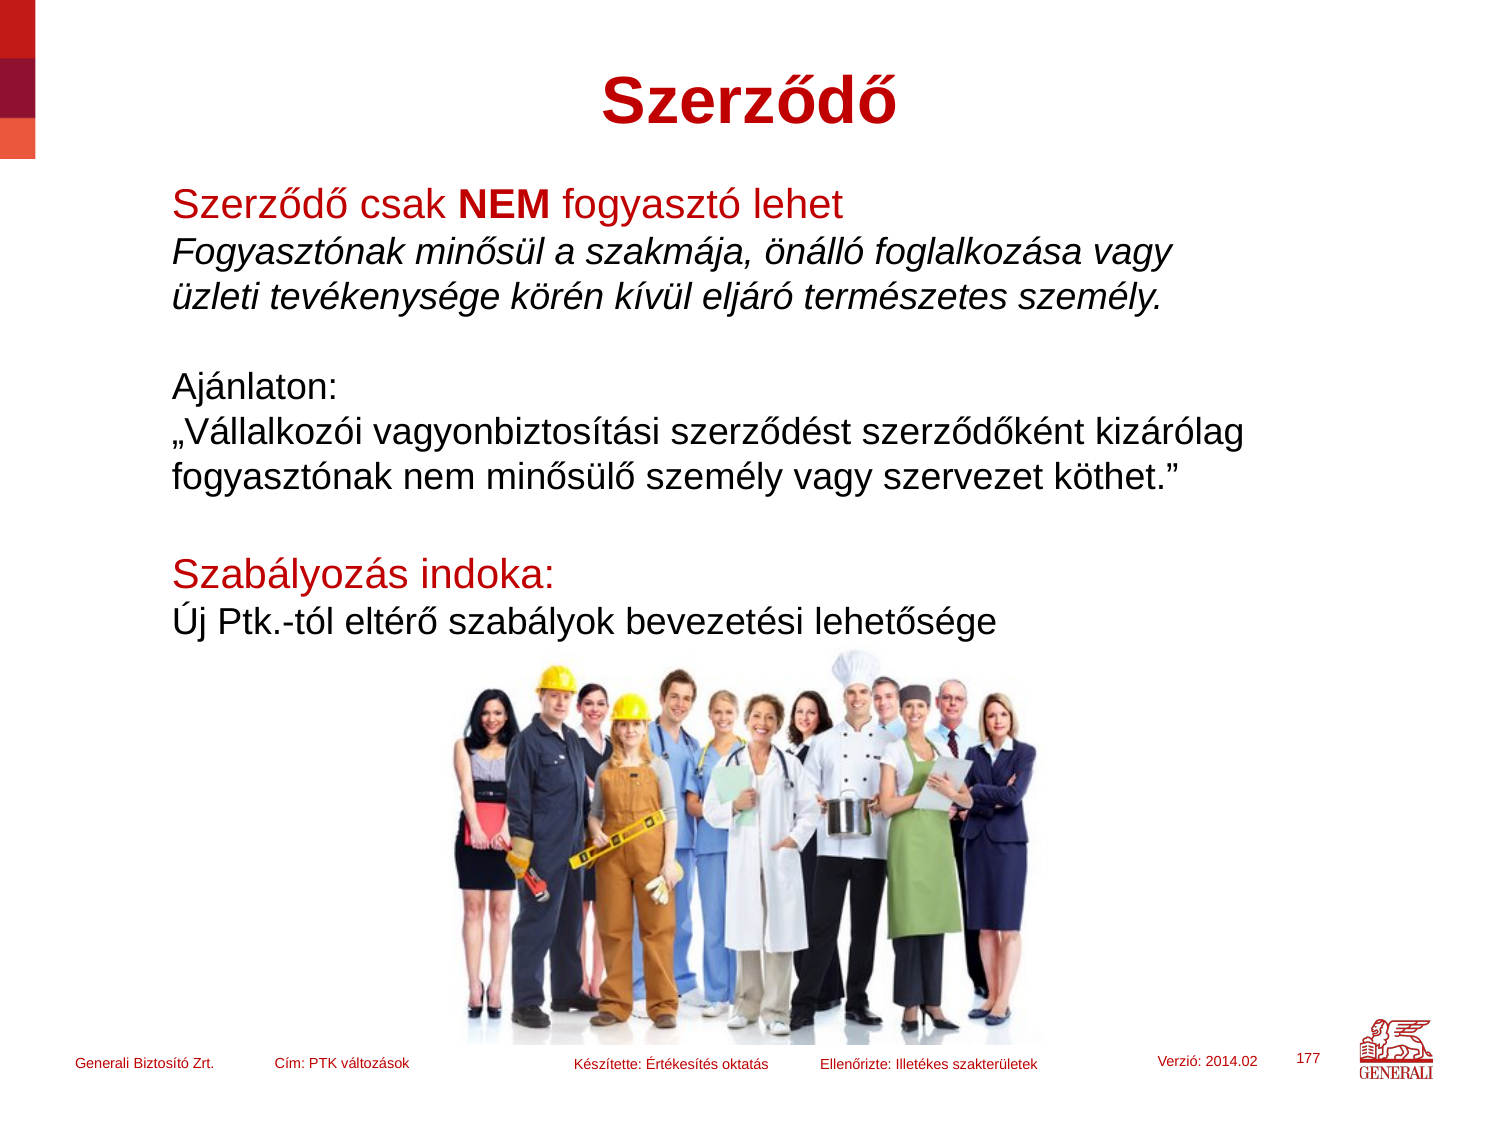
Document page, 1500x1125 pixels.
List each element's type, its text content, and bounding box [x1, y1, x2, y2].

text_box Szerződő csak NEM fogyasztó lehet Fogyasztónak minősül a szakmája, önálló foglalkozása vagy üzleti tevékenysége körén kívül eljáró természetes személy. Ajánlaton: „Vállalkozói vagyonbiztosítási szerződést szerződőként kizárólag fogyasztónak nem minősülő személy vagy szervezet köthet.” Szabályozás indoka: Új Ptk.-tól eltérő szabályok bevezetési lehetősége [157, 169, 1268, 649]
picture [430, 633, 1061, 1045]
title Szerződő [74, 44, 1426, 150]
